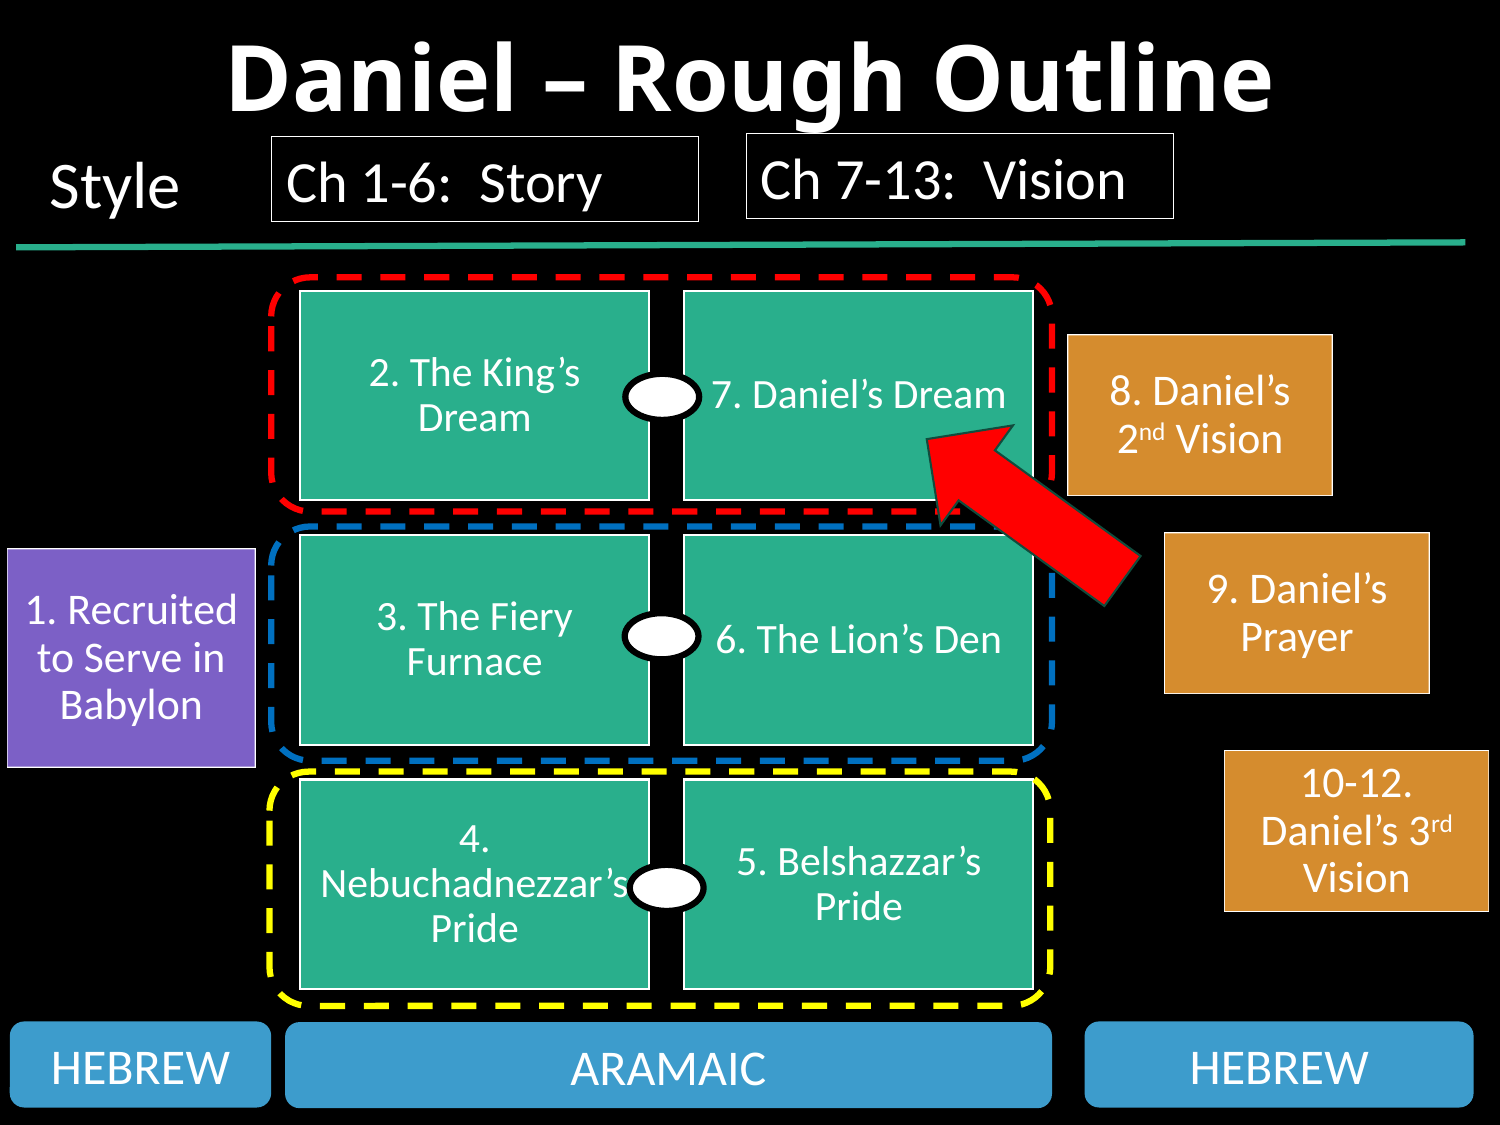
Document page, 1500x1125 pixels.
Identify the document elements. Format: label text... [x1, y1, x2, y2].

title Daniel – Rough Outline [103, 4, 1397, 159]
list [299, 283, 1034, 997]
text_box HEBREW [9, 1021, 272, 1108]
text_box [1165, 533, 1429, 694]
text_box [1068, 335, 1332, 496]
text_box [7, 549, 255, 767]
text_box HEBREW [1084, 1021, 1474, 1108]
text_box Ch 7-13: Vision [746, 133, 1174, 219]
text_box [1224, 751, 1489, 911]
text_box Style [34, 134, 201, 230]
text_box [1034, 477, 1143, 608]
text_box [270, 527, 299, 761]
text_box ARAMAIC [285, 1022, 1053, 1109]
text_box [270, 276, 1054, 511]
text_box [16, 242, 1466, 248]
text_box [1034, 558, 1054, 756]
text_box [268, 771, 1052, 1007]
text_box Ch 1-6: Story [271, 136, 699, 222]
